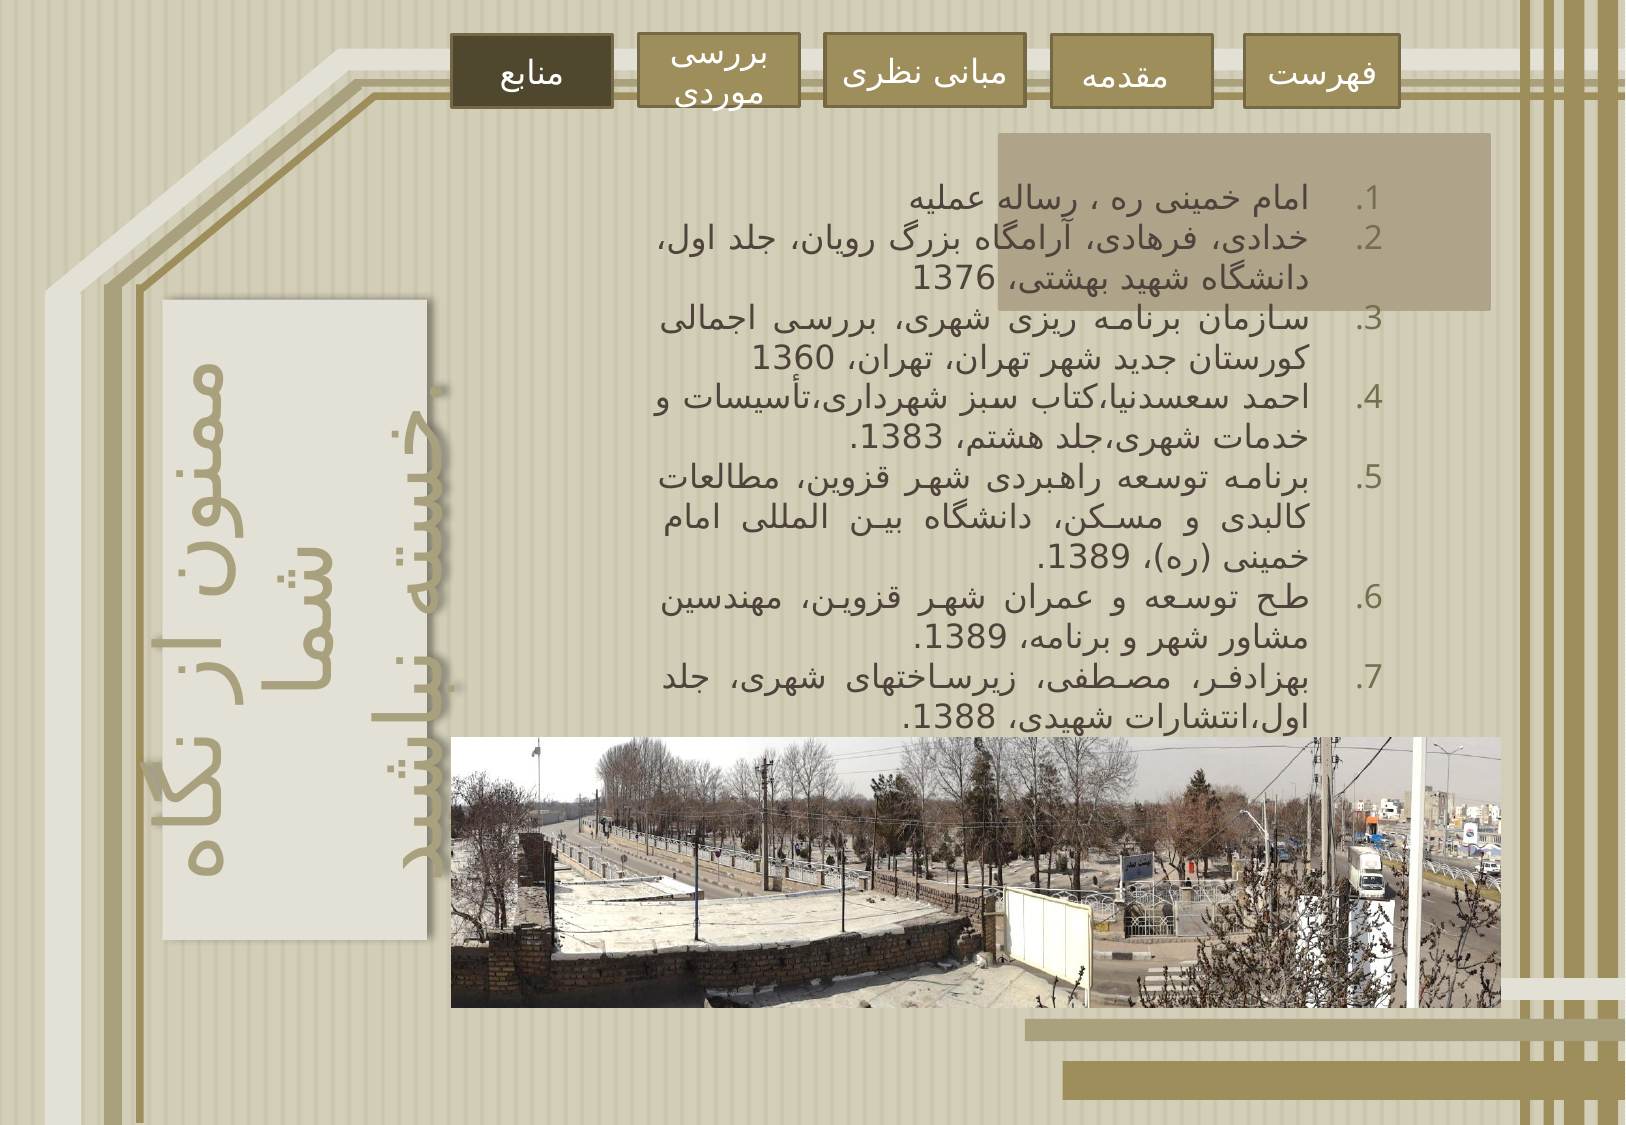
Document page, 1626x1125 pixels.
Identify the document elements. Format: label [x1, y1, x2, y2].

text_box [8, 0, 1625, 1125]
picture [451, 737, 1501, 1008]
